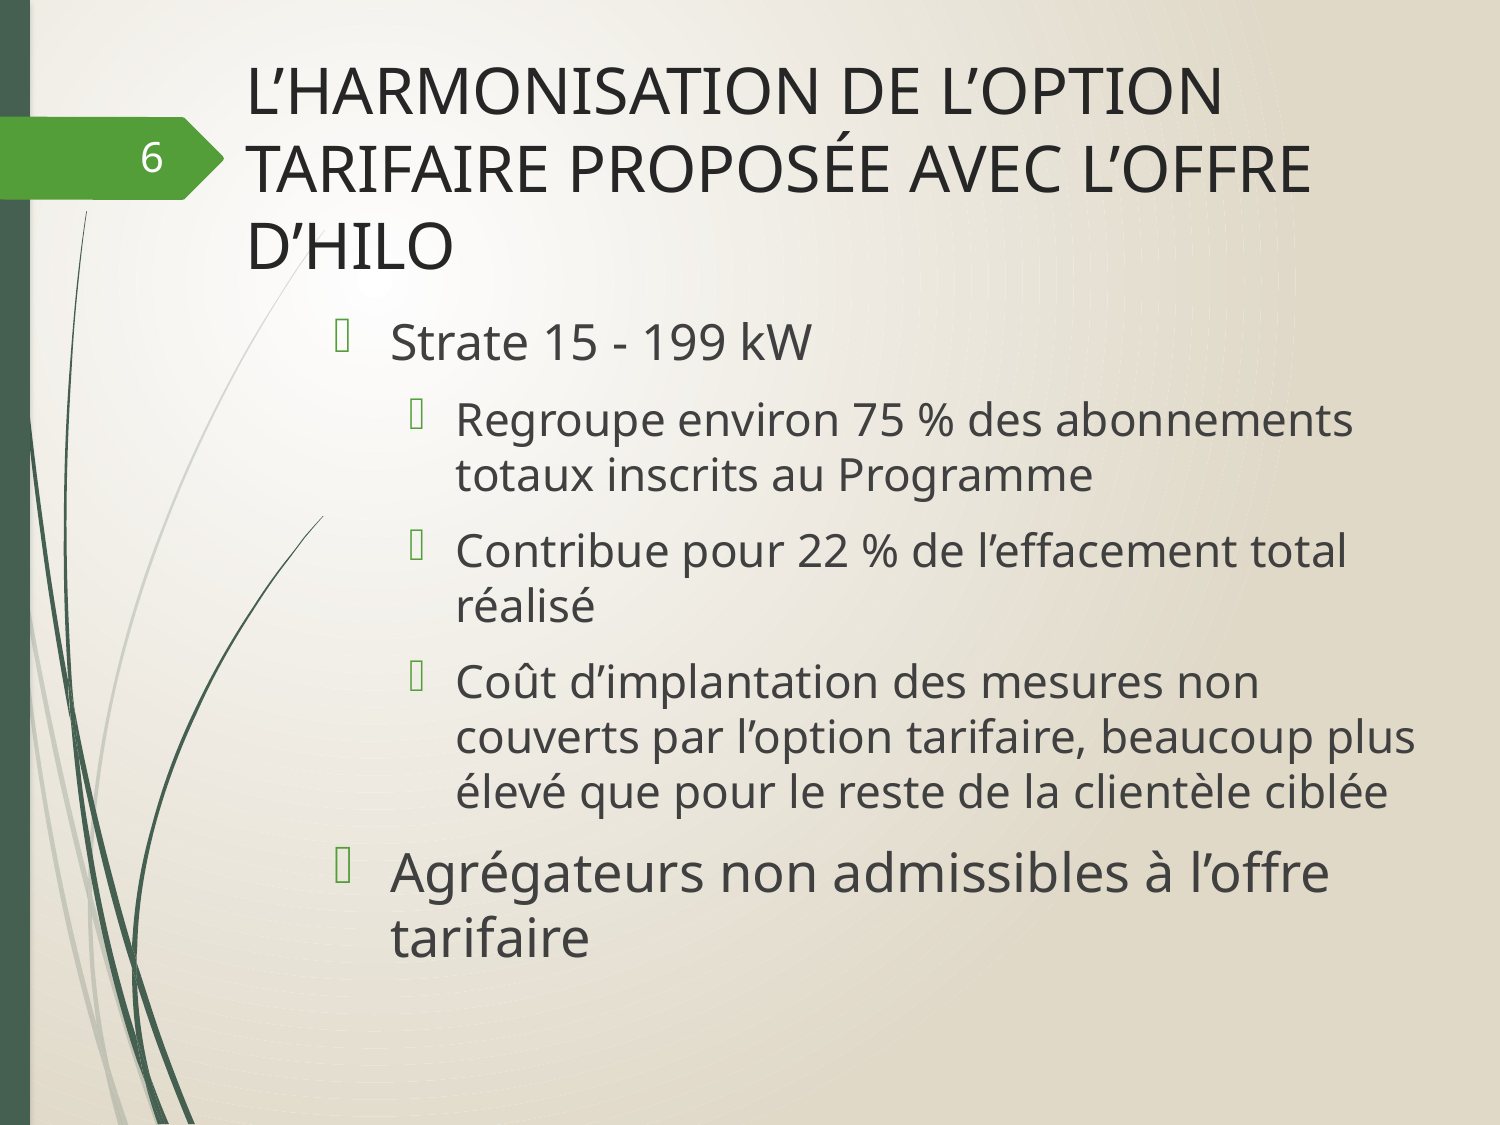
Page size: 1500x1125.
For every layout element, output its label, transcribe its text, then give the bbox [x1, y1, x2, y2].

slide_number 6 [83, 129, 180, 190]
title L’HARMONISATION DE L’OPTION TARIFAIRE PROPOSÉE AVEC L’OFFRE D’HILO [230, 42, 1425, 233]
list Strate 15 - 199 kW Regroupe environ 75 % des abonnements totaux inscrits au Programme Contribue pour 22 % de l’effacement total réalisé Coût d’implantation des mesures non couverts par l’option tarifaire, beaucoup plus élevé que pour le reste de la clientèle ciblée Agrégateurs non admissibles à l’offre tarifaire [318, 302, 1459, 1024]
